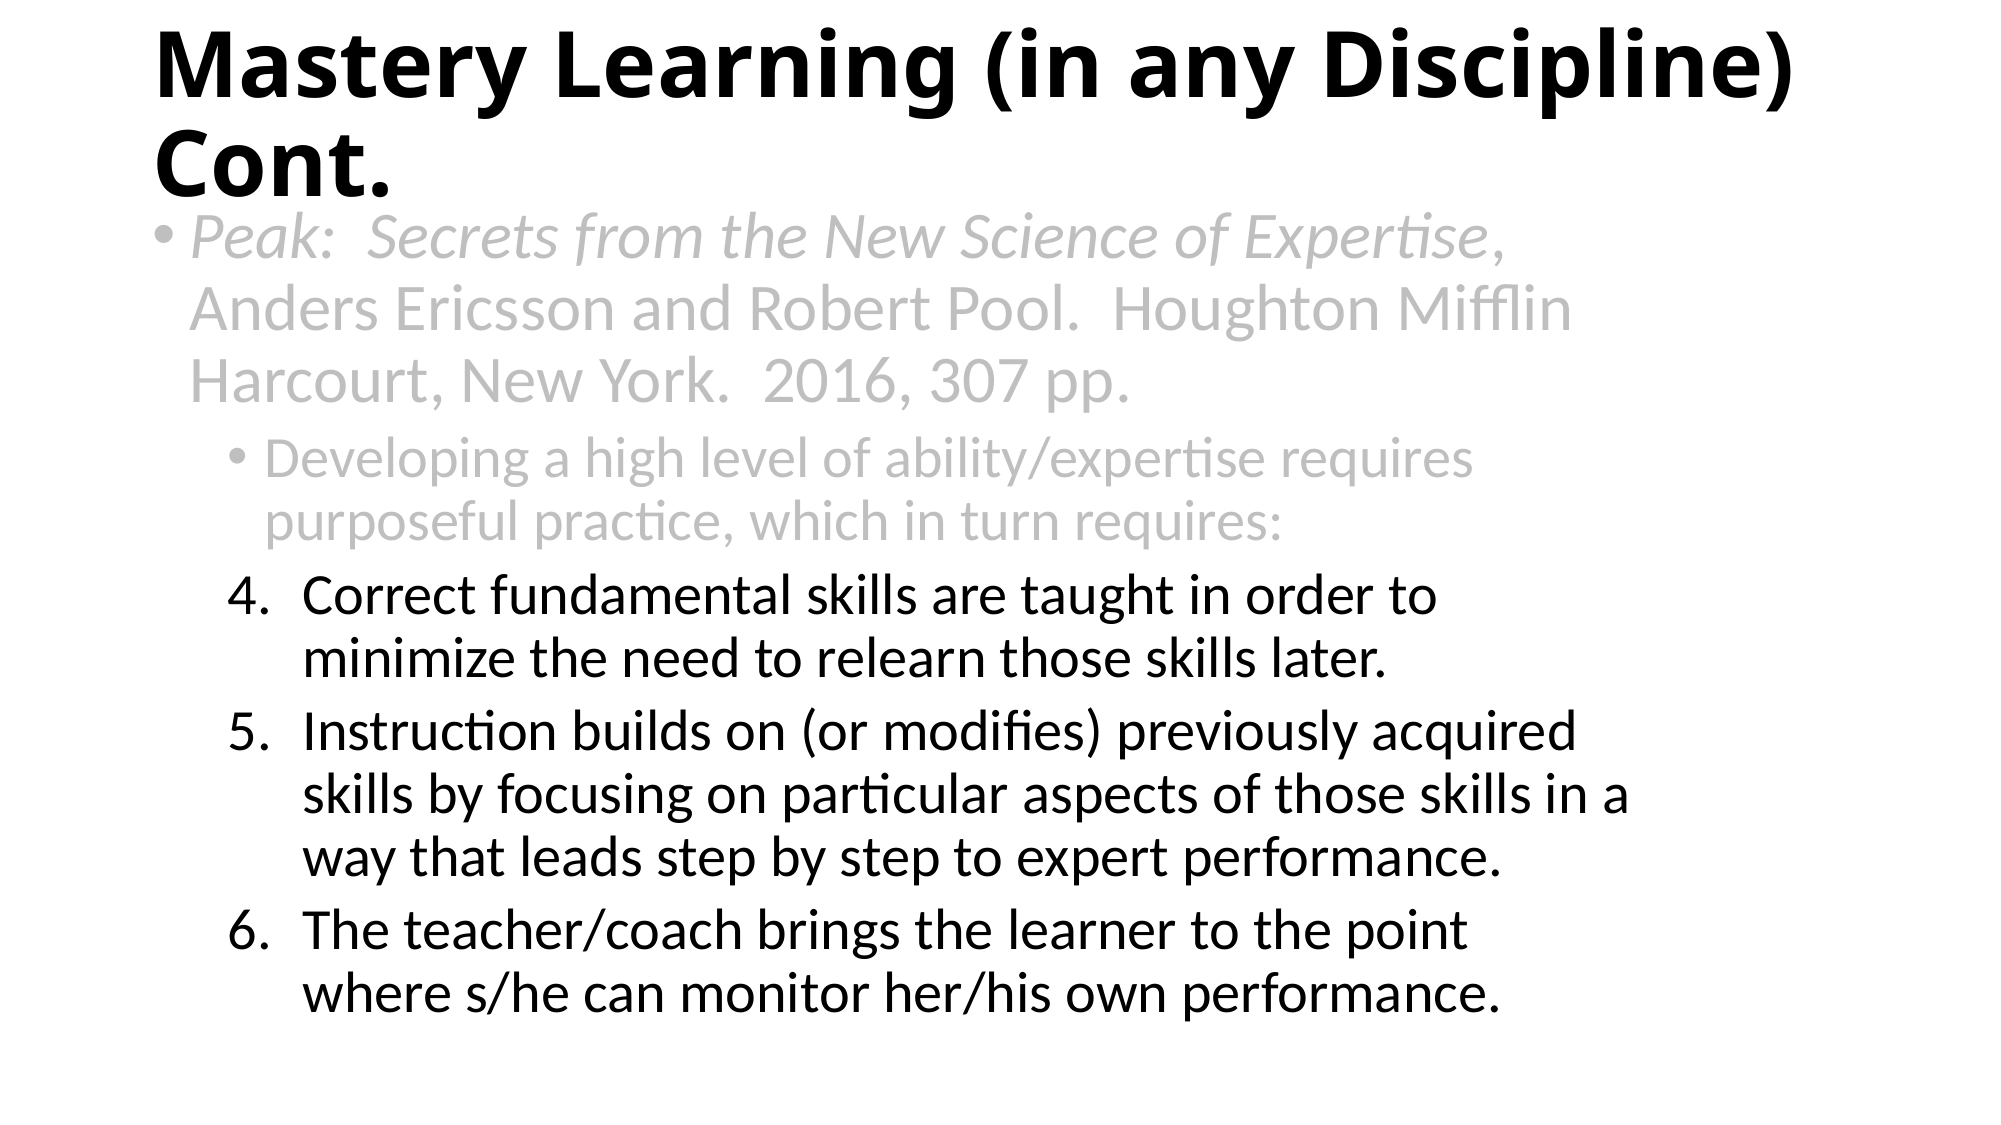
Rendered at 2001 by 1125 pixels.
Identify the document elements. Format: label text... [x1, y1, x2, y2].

title Mastery Learning (in any Discipline) Cont. [137, 59, 1863, 176]
list Peak: Secrets from the New Science of Expertise, Anders Ericsson and Robert Pool. Houghton Mifflin Harcourt, New York. 2016, 307 pp. Developing a high level of ability/expertise requires purposeful practice, which in turn requires: Correct fundamental skills are taught in order to minimize the need to relearn those skills later. Instruction builds on (or modifies) previously acquired skills by focusing on particular aspects of those skills in a way that leads step by step to expert performance. The teacher/coach brings the learner to the point where s/he can monitor her/his own performance. [137, 193, 1647, 1066]
